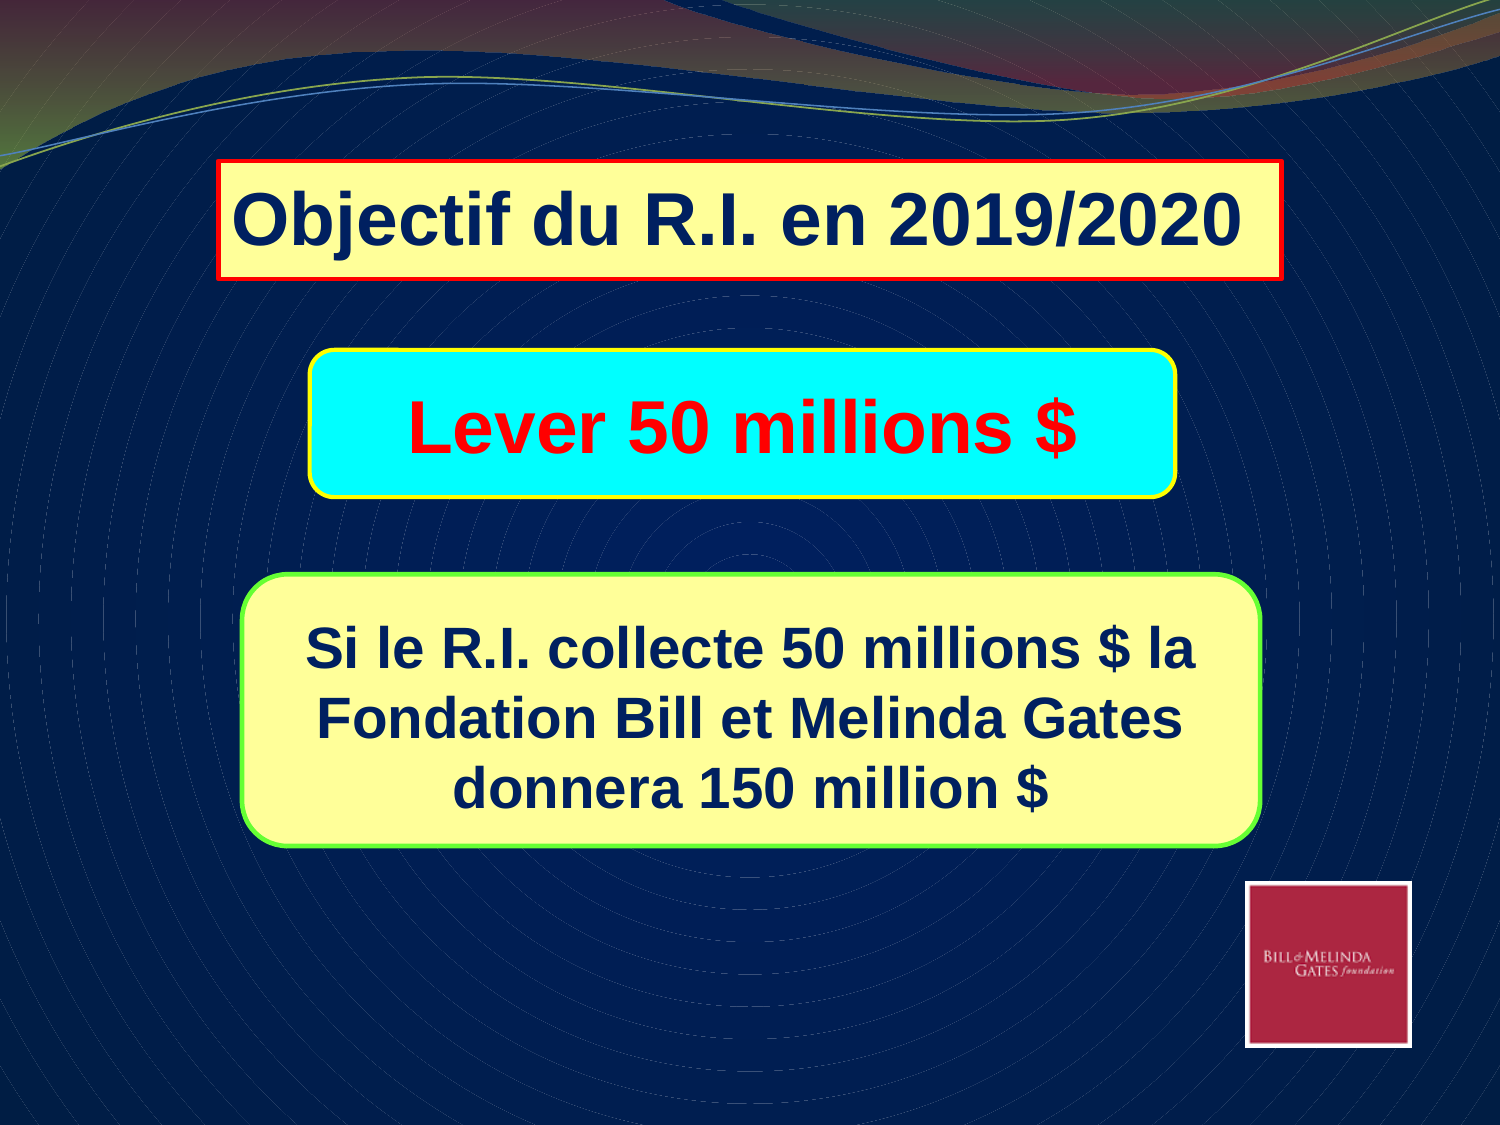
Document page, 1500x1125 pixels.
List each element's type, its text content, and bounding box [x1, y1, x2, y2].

title Objectif du R.I. en 2019/2020 [218, 160, 1282, 279]
picture [1245, 881, 1413, 1048]
text_box Si le R.I. collecte 50 millions $ la Fondation Bill et Melinda Gates donnera 150 million $ [239, 572, 1263, 849]
text_box Lever 50 millions $ [307, 347, 1178, 500]
